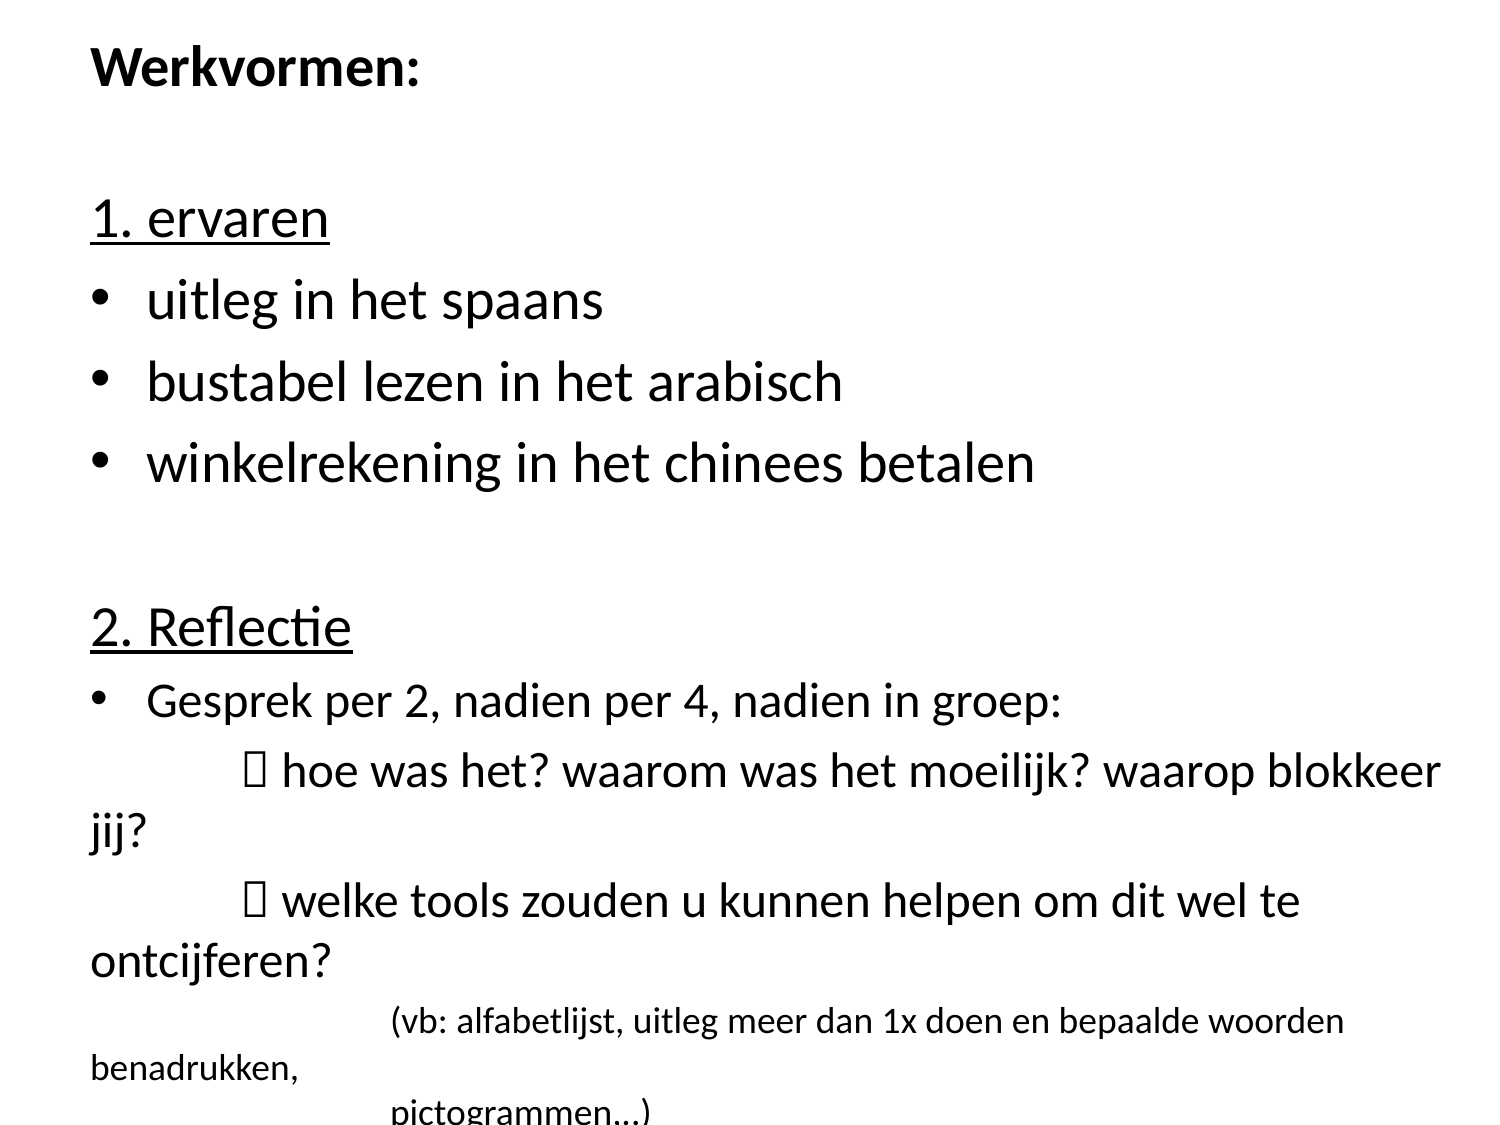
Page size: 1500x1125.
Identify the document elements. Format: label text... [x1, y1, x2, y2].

list Werkvormen: 1. ervaren uitleg in het spaans bustabel lezen in het arabisch winkelrekening in het chinees betalen 2. Reflectie Gesprek per 2, nadien per 4, nadien in groep:  hoe was het? waarom was het moeilijk? waarop blokkeer jij?  welke tools zouden u kunnen helpen om dit wel te ontcijferen? (vb: alfabetlijst, uitleg meer dan 1x doen en bepaalde woorden benadrukken, pictogrammen,..) [75, 20, 1481, 1083]
